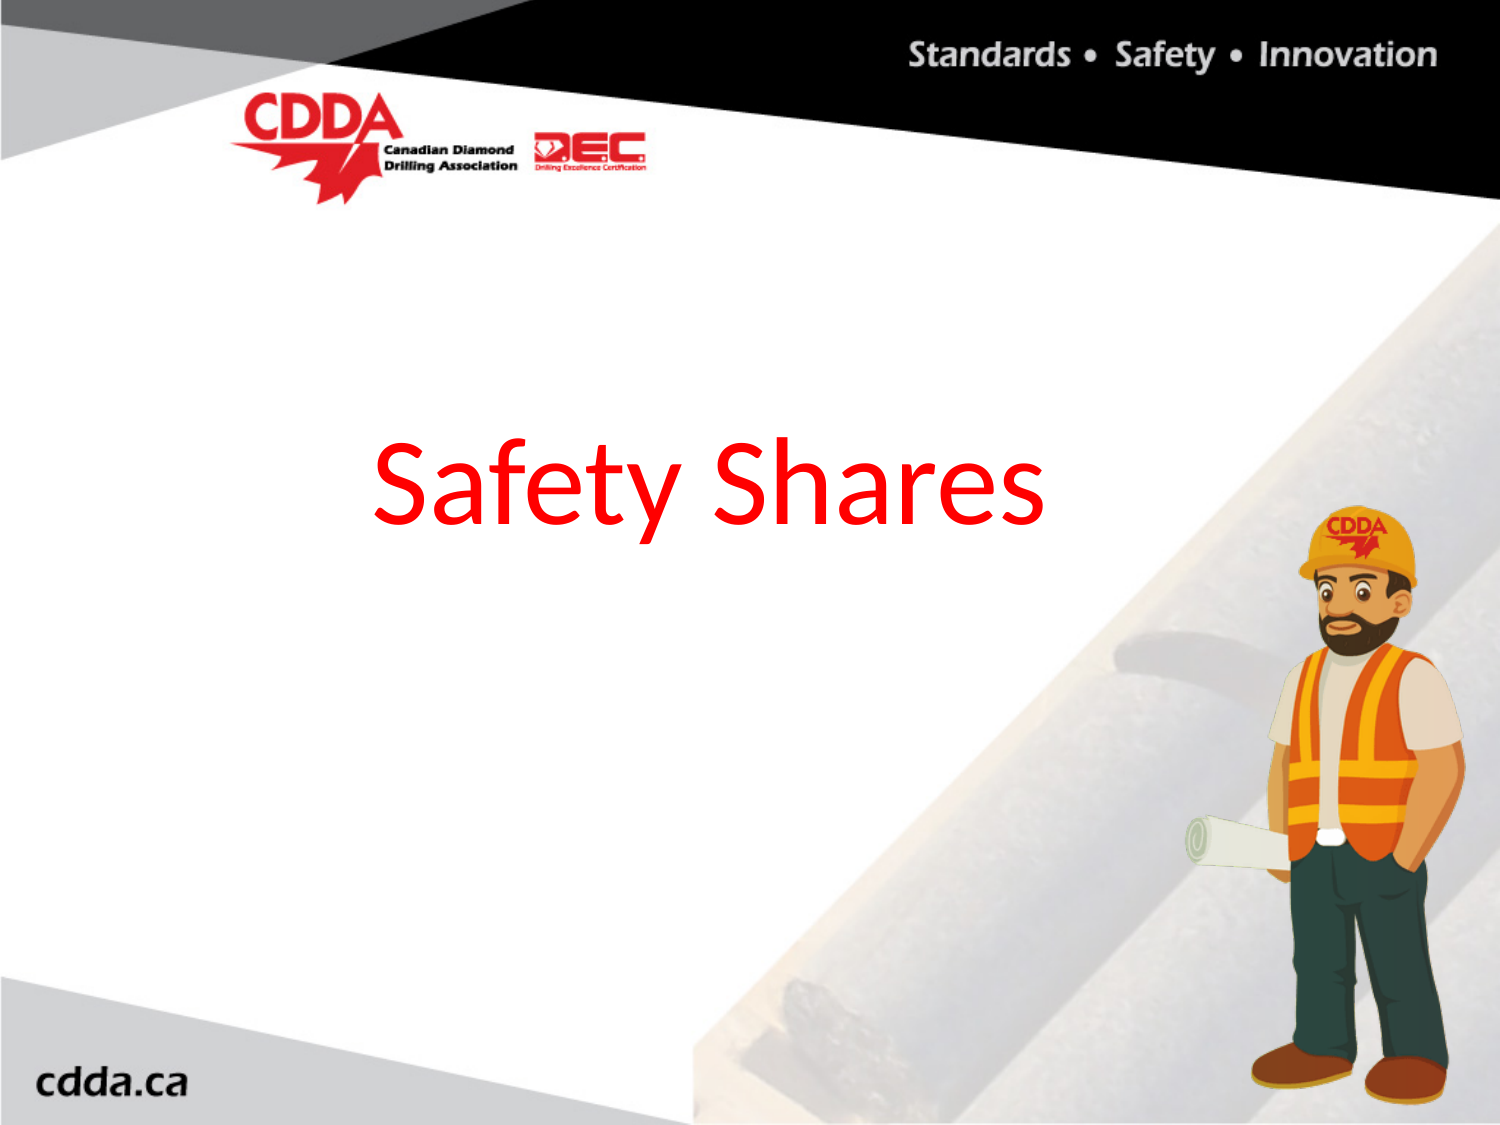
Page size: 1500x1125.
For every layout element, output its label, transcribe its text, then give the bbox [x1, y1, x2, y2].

picture [0, 0, 1500, 1125]
text_box Safety Shares [0, 390, 1453, 694]
title [112, 147, 1388, 390]
